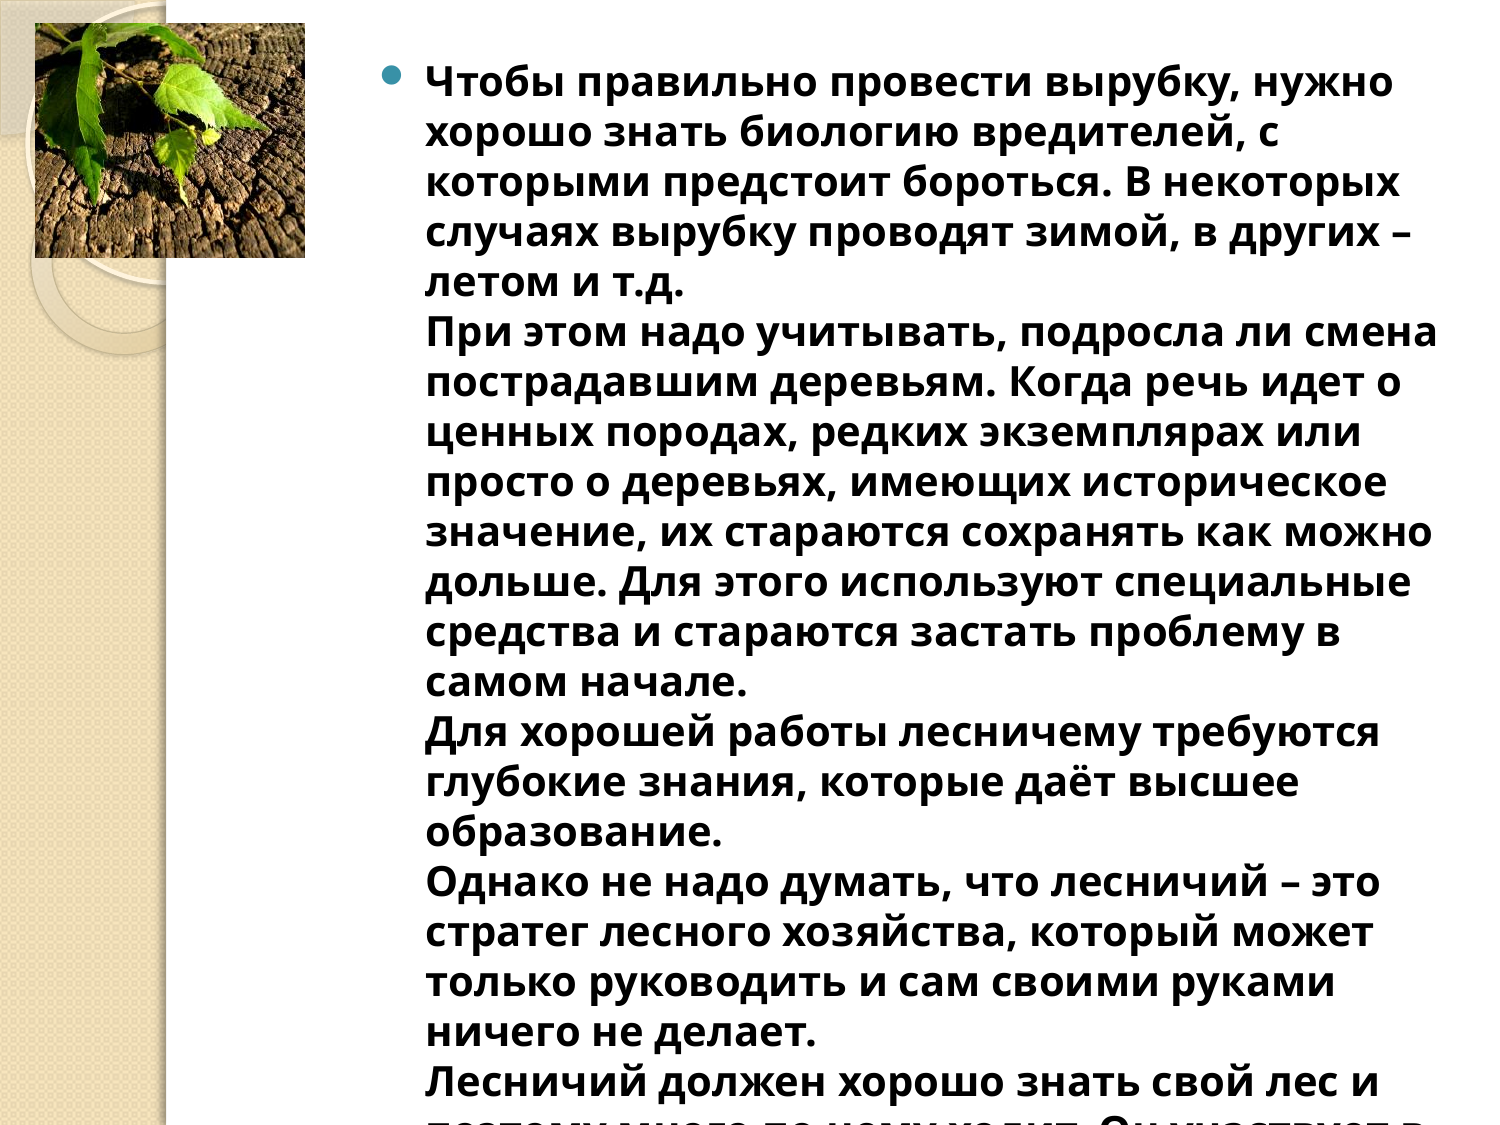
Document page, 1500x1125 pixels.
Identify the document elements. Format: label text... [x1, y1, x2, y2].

picture [34, 23, 305, 259]
list Чтобы правильно провести вырубку, нужно хорошо знать биологию вредителей, с которыми предстоит бороться. В некоторых случаях вырубку проводят зимой, в других – летом и т.д. При этом надо учитывать, подросла ли смена пострадавшим деревьям. Когда речь идет о ценных породах, редких экземплярах или просто о деревьях, имеющих историческое значение, их стараются сохранять как можно дольше. Для этого используют специальные средства и стараются застать проблему в самом начале. Для хорошей работы лесничему требуются глубокие знания, которые даёт высшее образование. Однако не надо думать, что лесничий – это стратег лесного хозяйства, который может только руководить и сам своими руками ничего не делает. Лесничий должен хорошо знать свой лес и поэтому много по нему ходит. Он участвует в процессе вырубки, посадки, лечения деревьев. Ему случается работать не только с картой и карандашом, но также бензопилой и лопатой. [350, 46, 1500, 1025]
